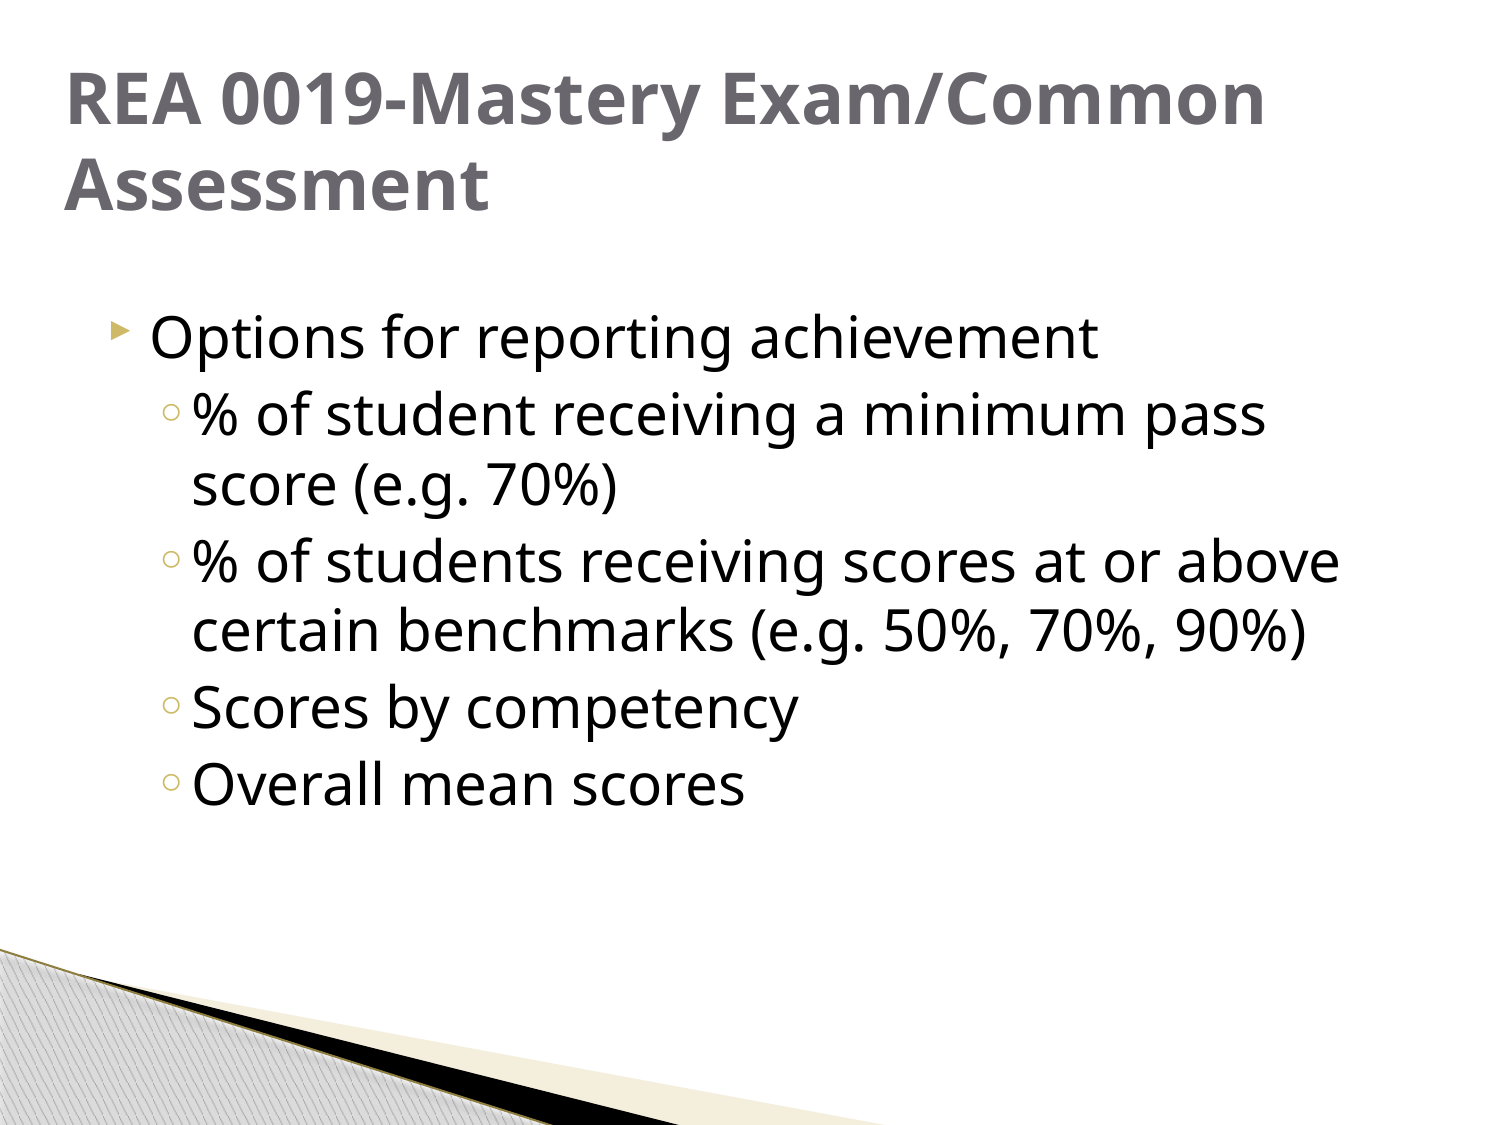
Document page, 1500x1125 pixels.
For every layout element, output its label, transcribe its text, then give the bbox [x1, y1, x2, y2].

title REA 0019-Mastery Exam/Common Assessment [50, 45, 1454, 233]
list Options for reporting achievement % of student receiving a minimum pass score (e.g. 70%) % of students receiving scores at or above certain benchmarks (e.g. 50%, 70%, 90%) Scores by competency Overall mean scores [75, 292, 1425, 986]
